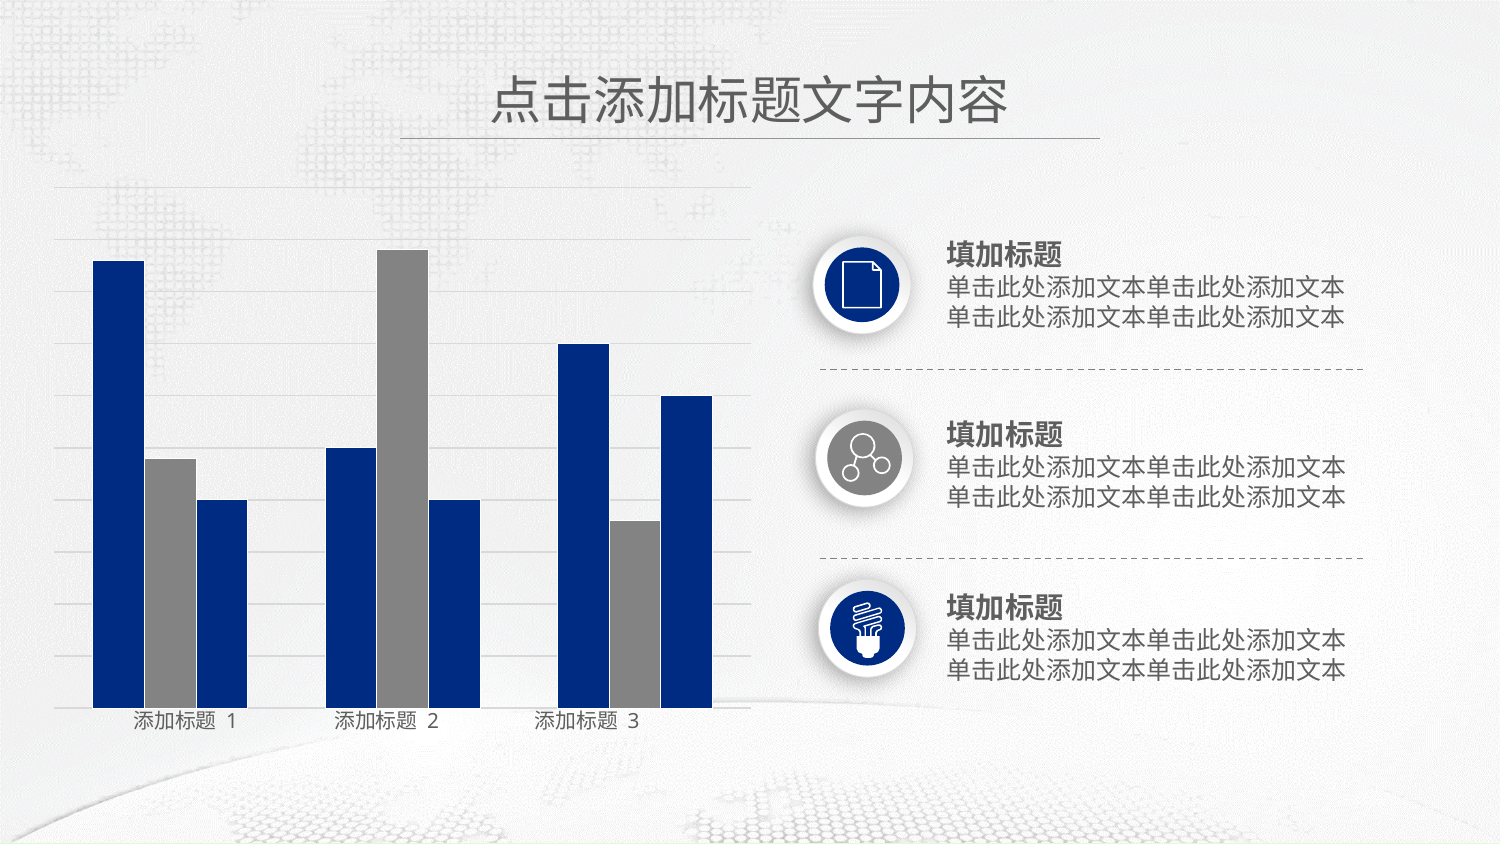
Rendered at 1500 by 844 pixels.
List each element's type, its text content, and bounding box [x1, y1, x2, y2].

text_box 填加标题 单击此处添加文本单击此处添加文本 单击此处添加文本单击此处添加文本 [931, 408, 1388, 519]
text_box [815, 408, 914, 508]
text_box 填加标题 单击此处添加文本单击此处添加文本 单击此处添加文本单击此处添加文本 [931, 582, 1388, 692]
text_box 添加标题 3 [515, 719, 660, 741]
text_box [812, 235, 912, 334]
chart [39, 176, 766, 719]
text_box 点击添加标题文字内容 [472, 60, 1028, 138]
text_box 添加标题 1 [113, 719, 258, 741]
text_box 添加标题 2 [314, 719, 459, 741]
text_box 填加标题 单击此处添加文本单击此处添加文本 单击此处添加文本单击此处添加文本 [931, 229, 1388, 339]
picture [0, 0, 1500, 843]
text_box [818, 579, 917, 678]
